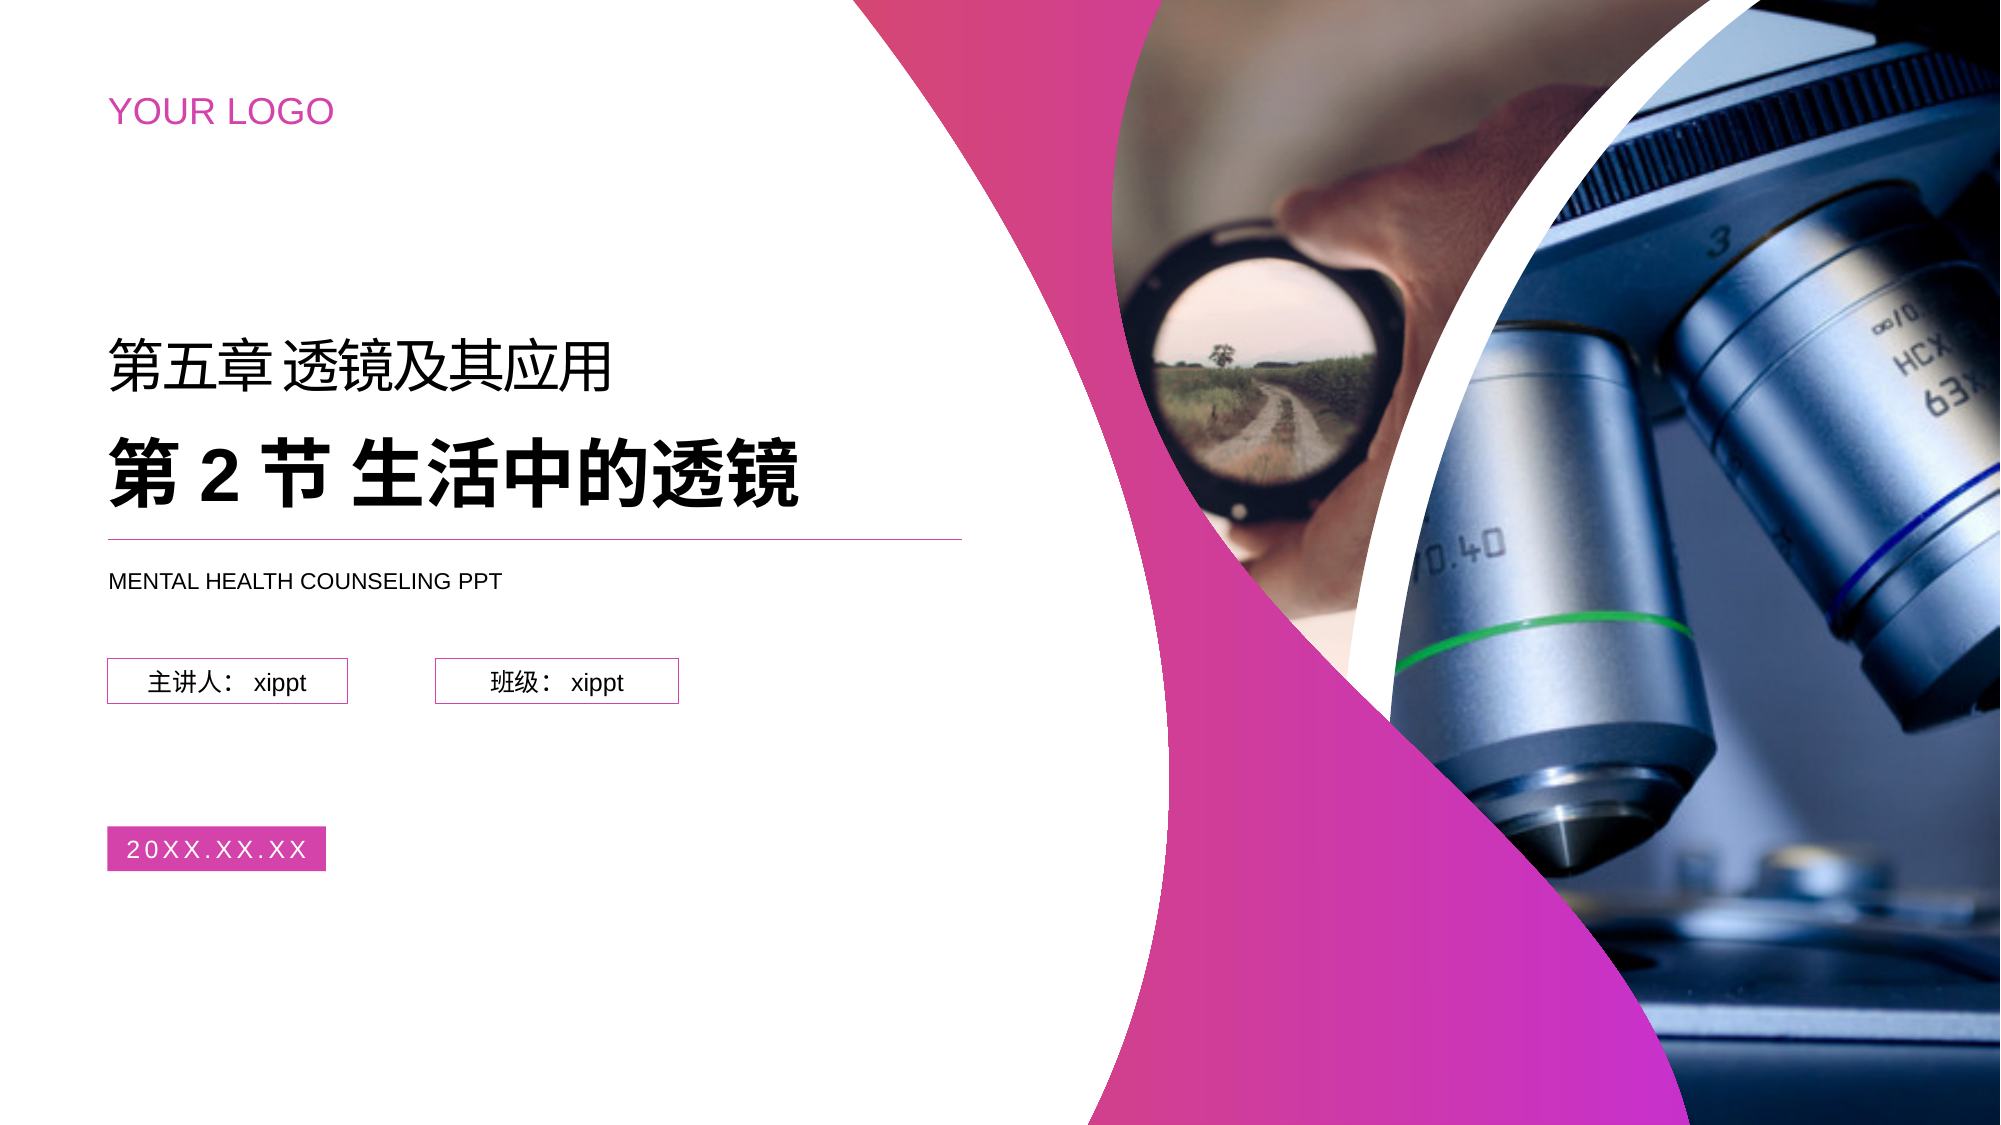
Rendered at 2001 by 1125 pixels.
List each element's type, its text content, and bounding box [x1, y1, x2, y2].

text_box YOUR LOGO [93, 79, 351, 140]
text_box [852, 0, 1075, 364]
text_box [1088, 810, 1385, 1125]
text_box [107, 658, 679, 879]
picture [1075, 0, 2000, 1125]
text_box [91, 322, 1000, 616]
